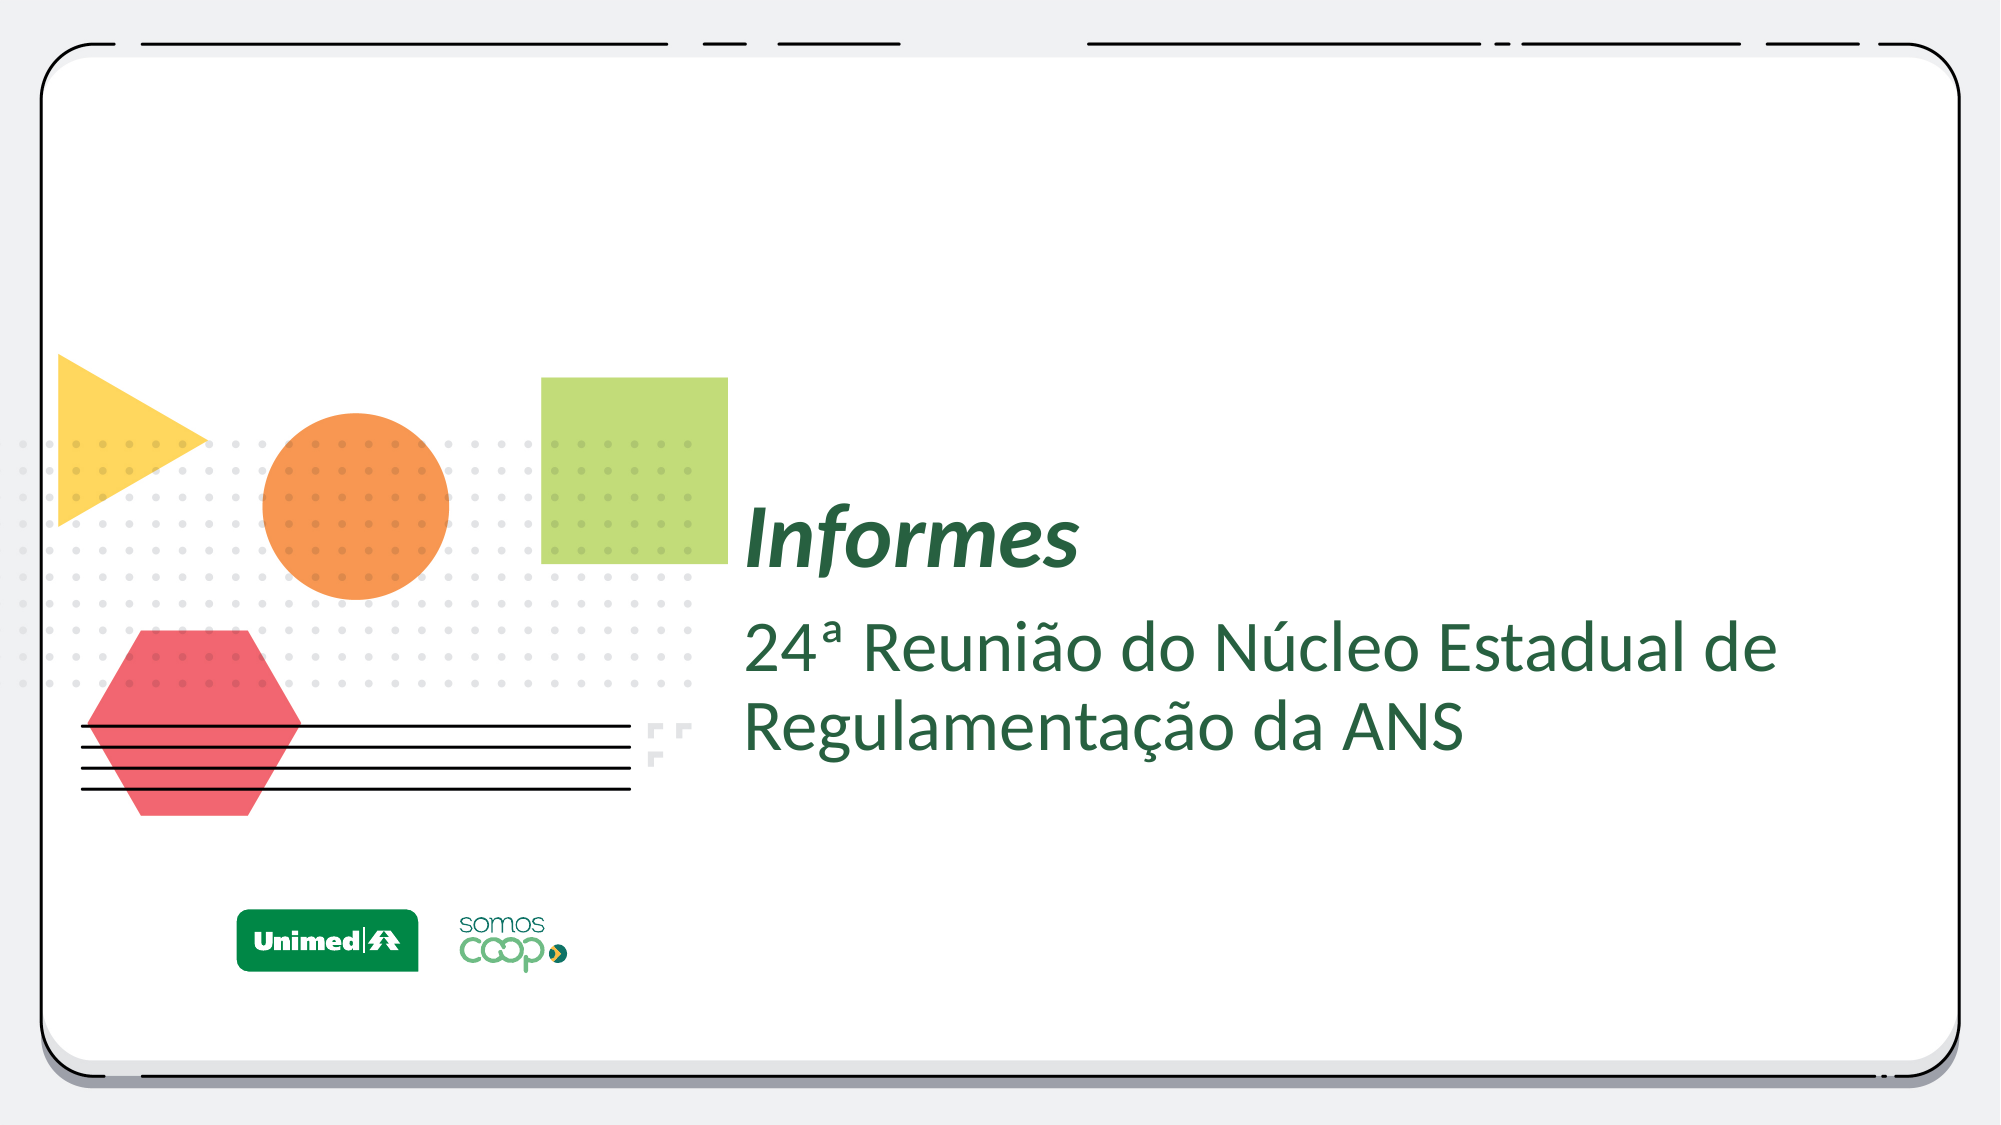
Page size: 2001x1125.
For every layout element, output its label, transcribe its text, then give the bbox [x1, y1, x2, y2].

list Informes 24ª Reunião do Núcleo Estadual de Regulamentação da ANS [728, 481, 1896, 800]
picture [0, 0, 2000, 1125]
